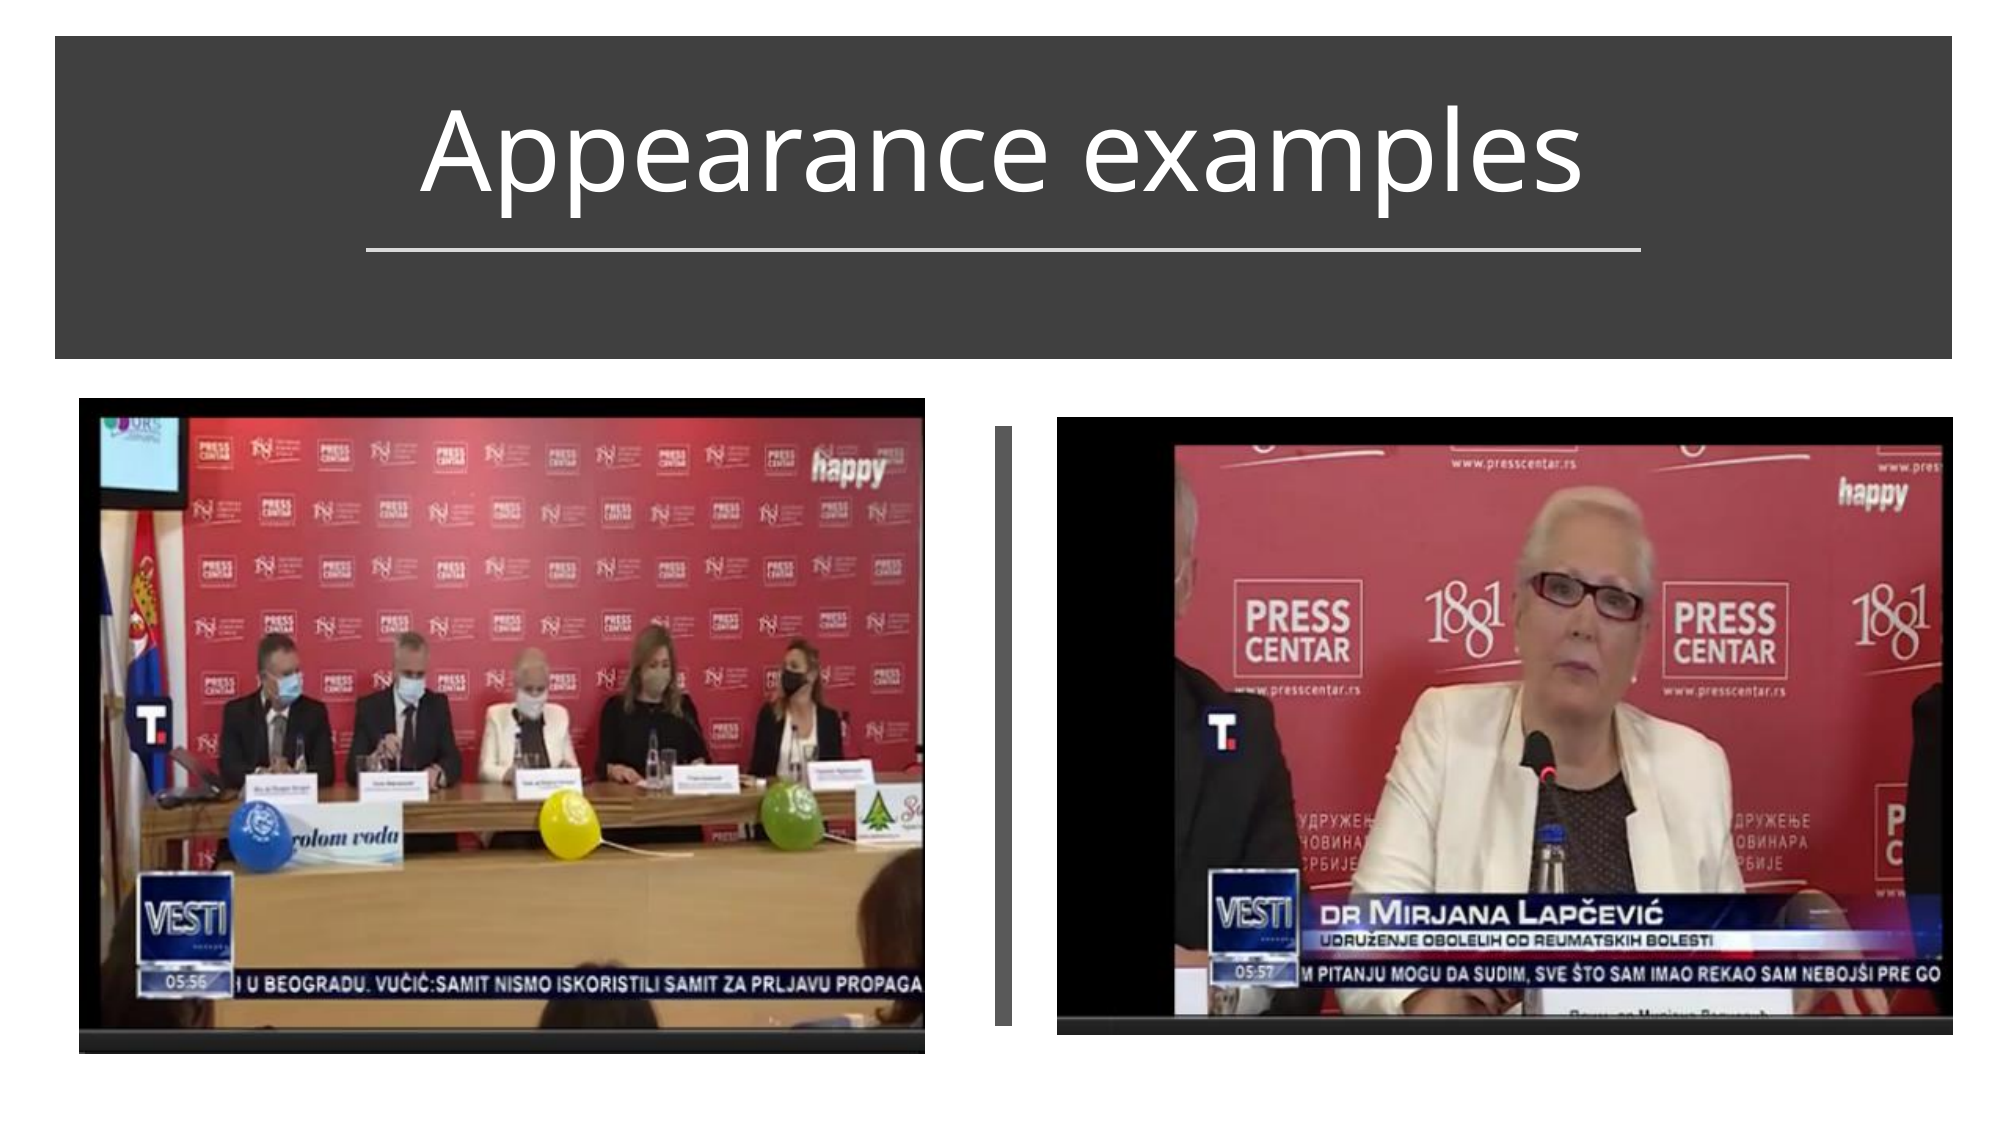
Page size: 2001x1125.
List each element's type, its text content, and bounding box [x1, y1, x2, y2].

picture [1057, 417, 1953, 1035]
title Appearance examples [89, 71, 1917, 224]
text_box [64, 45, 1942, 350]
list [79, 398, 925, 1054]
